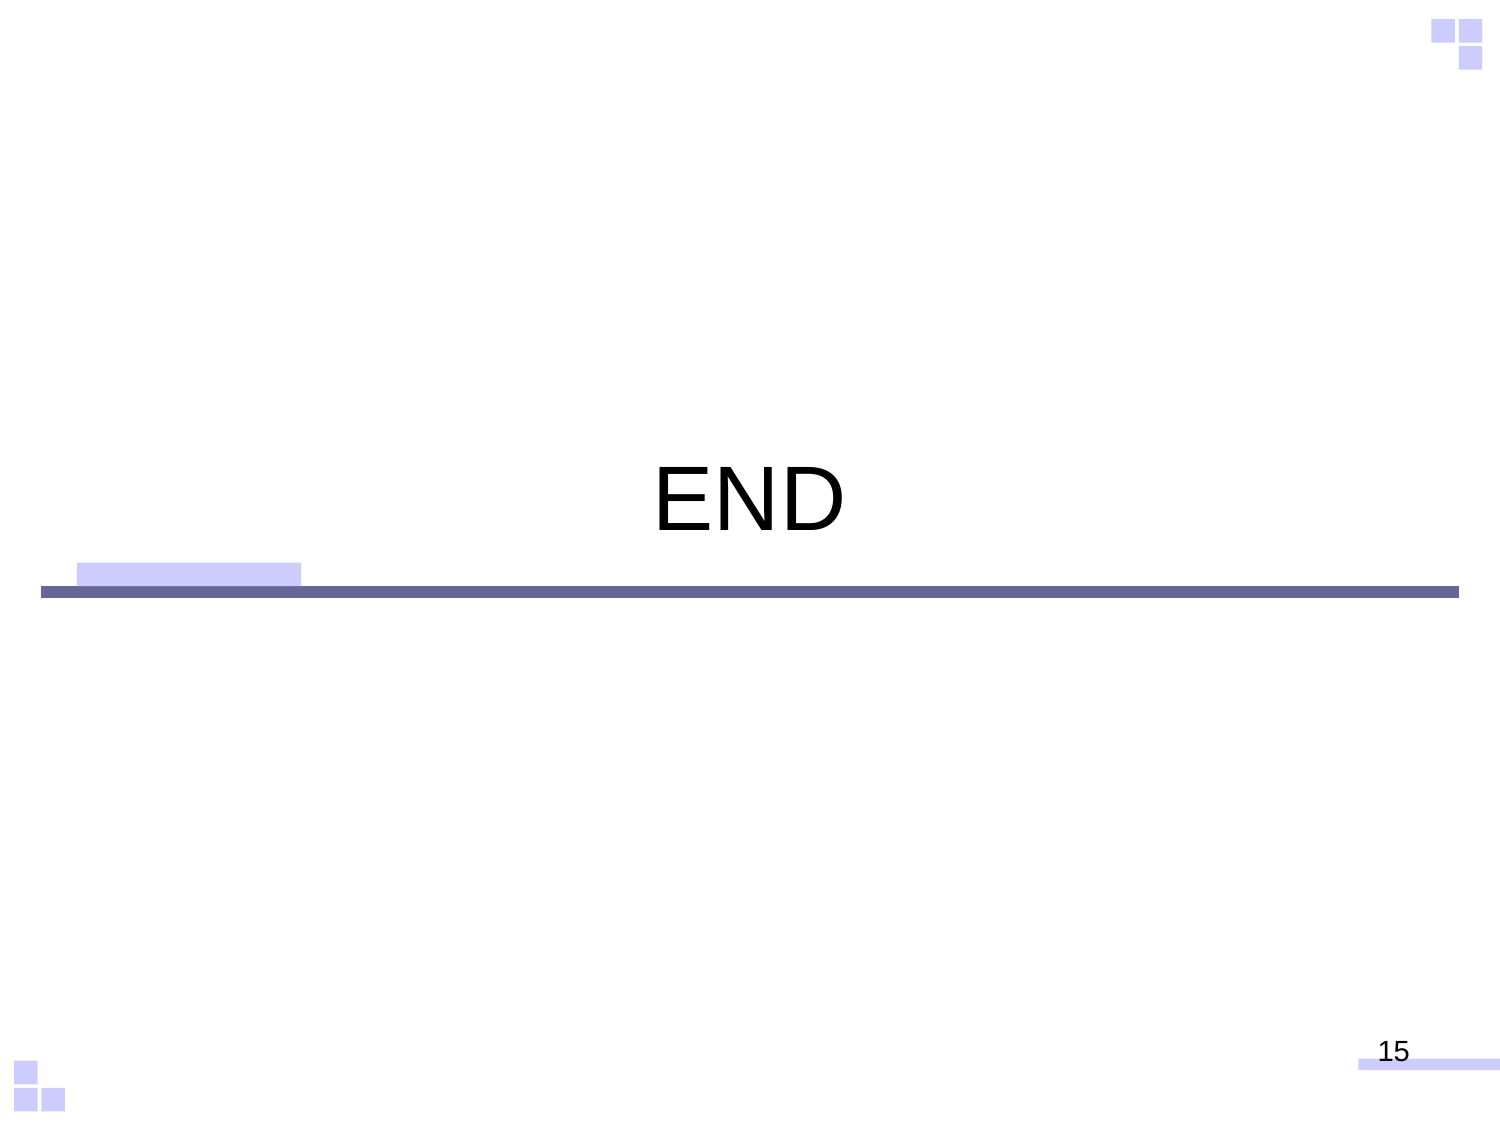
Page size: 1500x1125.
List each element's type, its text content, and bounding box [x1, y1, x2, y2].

slide_number 15 [1074, 1024, 1425, 1103]
title END [112, 373, 1388, 615]
